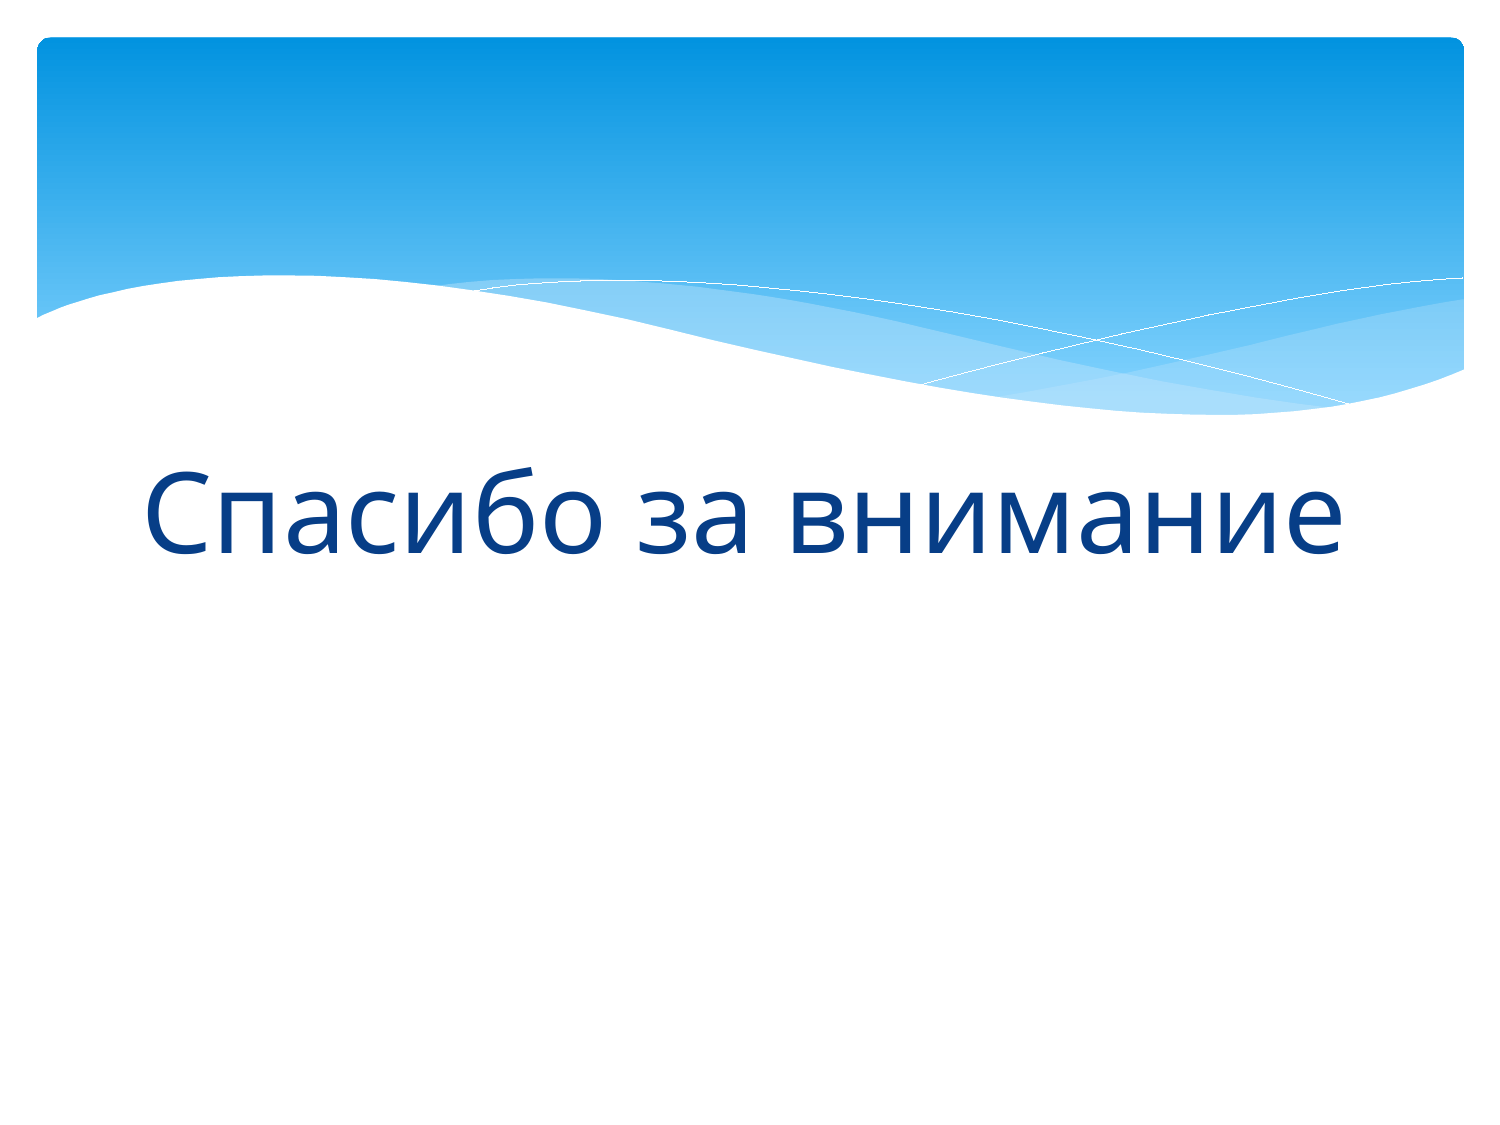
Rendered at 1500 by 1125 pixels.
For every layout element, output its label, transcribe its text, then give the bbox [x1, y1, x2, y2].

title Спасибо за внимание [100, 160, 1390, 857]
